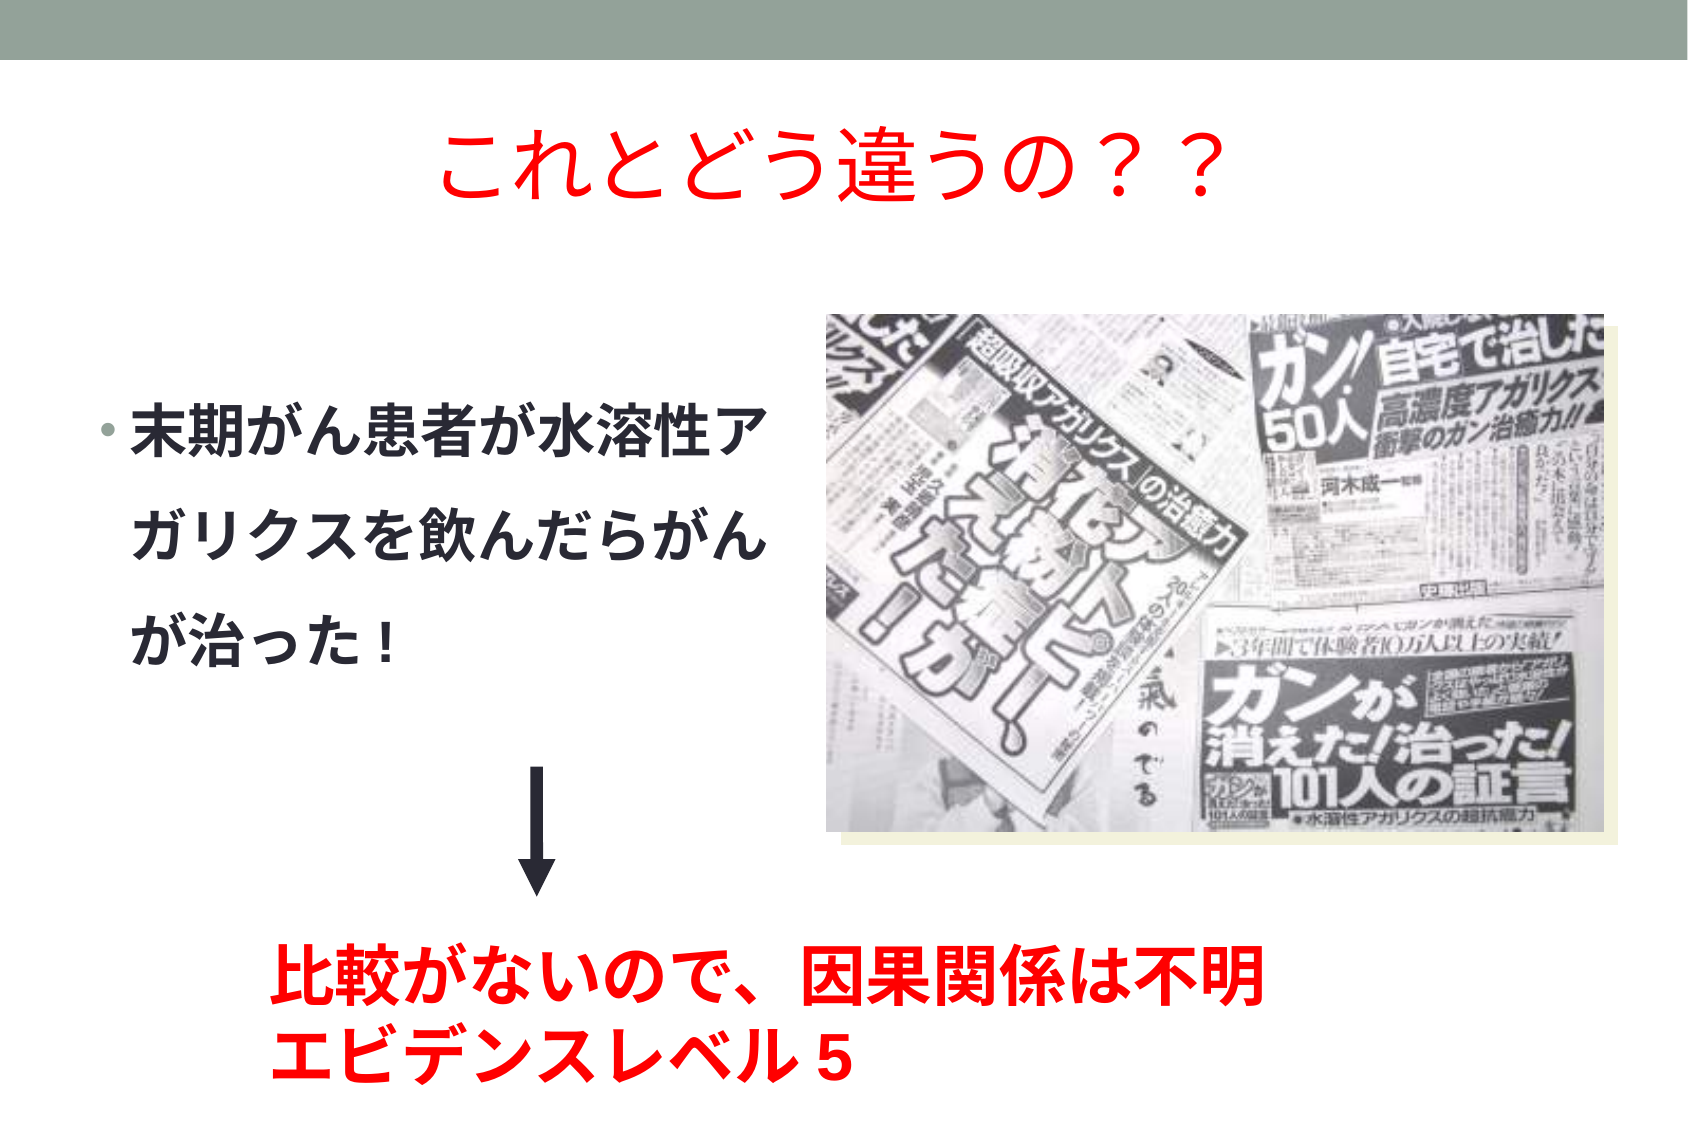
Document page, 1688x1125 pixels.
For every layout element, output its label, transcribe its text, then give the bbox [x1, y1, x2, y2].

list 末期がん患者が水溶性アガリクスを飲んだらがんが治った! [84, 351, 832, 1094]
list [826, 314, 1604, 832]
text_box [530, 766, 543, 897]
title これとどう違うの？？ [77, 68, 1596, 257]
text_box 比較がないので、因果関係は不明 エビデンスレベル5 [253, 926, 1494, 1101]
